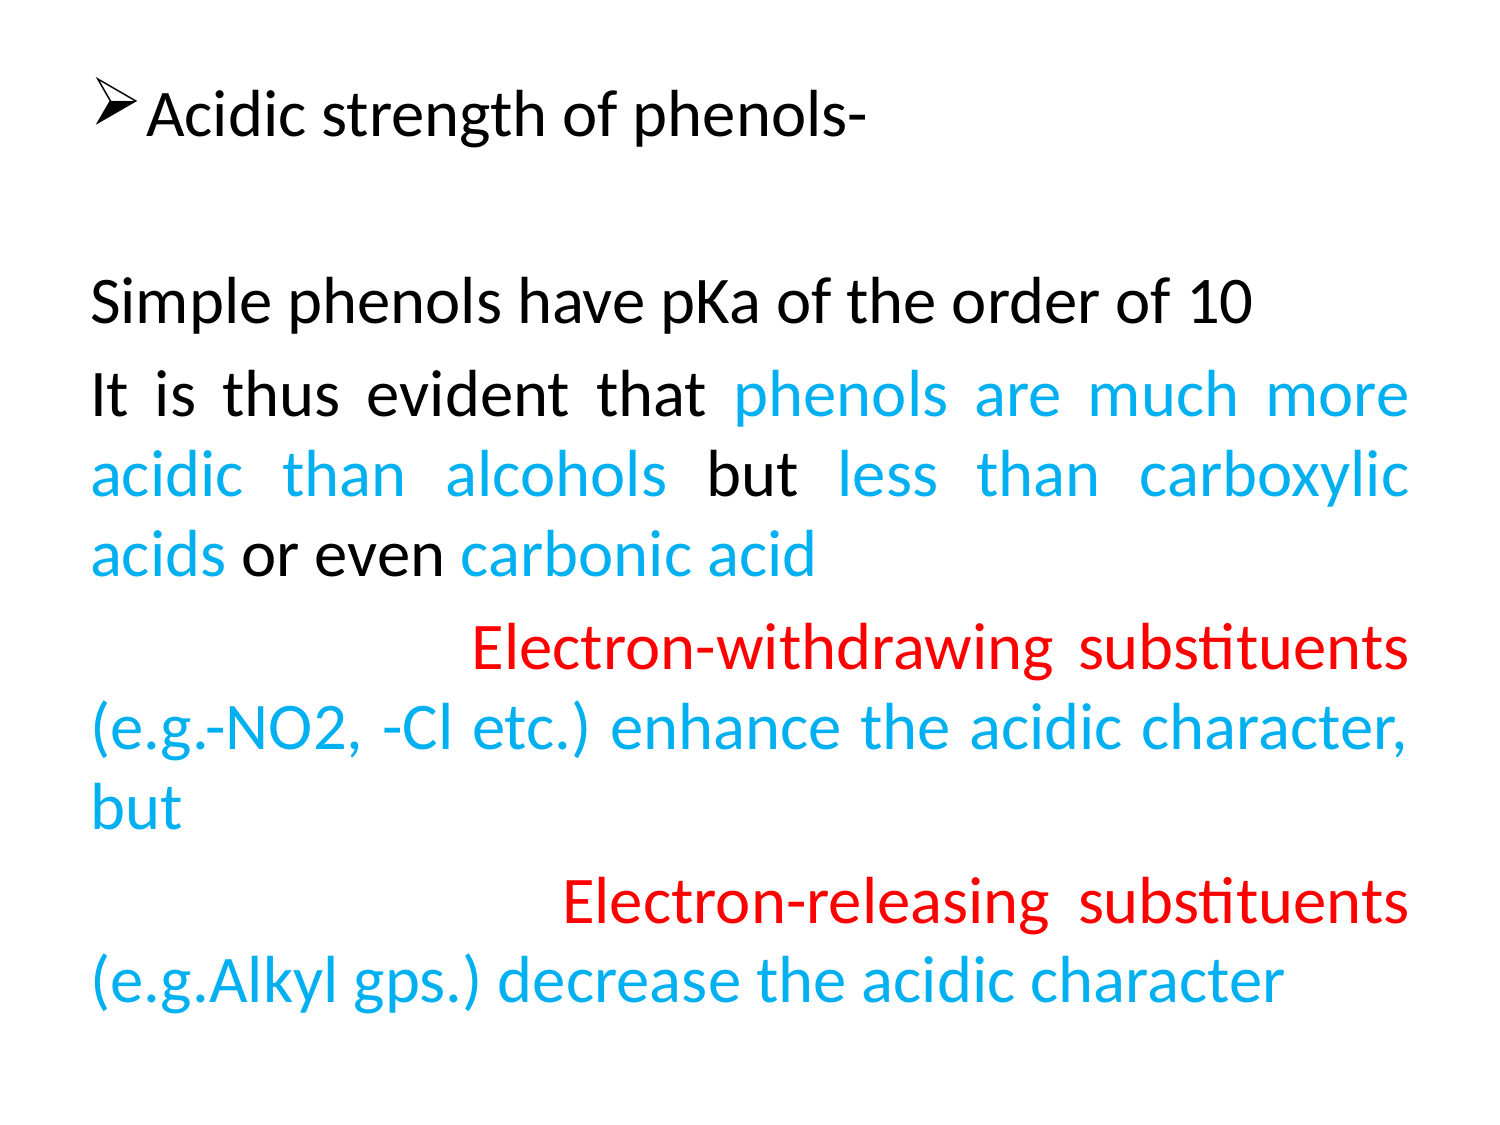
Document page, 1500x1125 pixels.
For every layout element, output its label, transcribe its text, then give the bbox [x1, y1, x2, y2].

list Acidic strength of phenols- Simple phenols have pKa of the order of 10 It is thus evident that phenols are much more acidic than alcohols but less than carboxylic acids or even carbonic acid Electron-withdrawing substituents (e.g.-NO2, -Cl etc.) enhance the acidic character, but Electron-releasing substituents (e.g.Alkyl gps.) decrease the acidic character [75, 62, 1425, 805]
